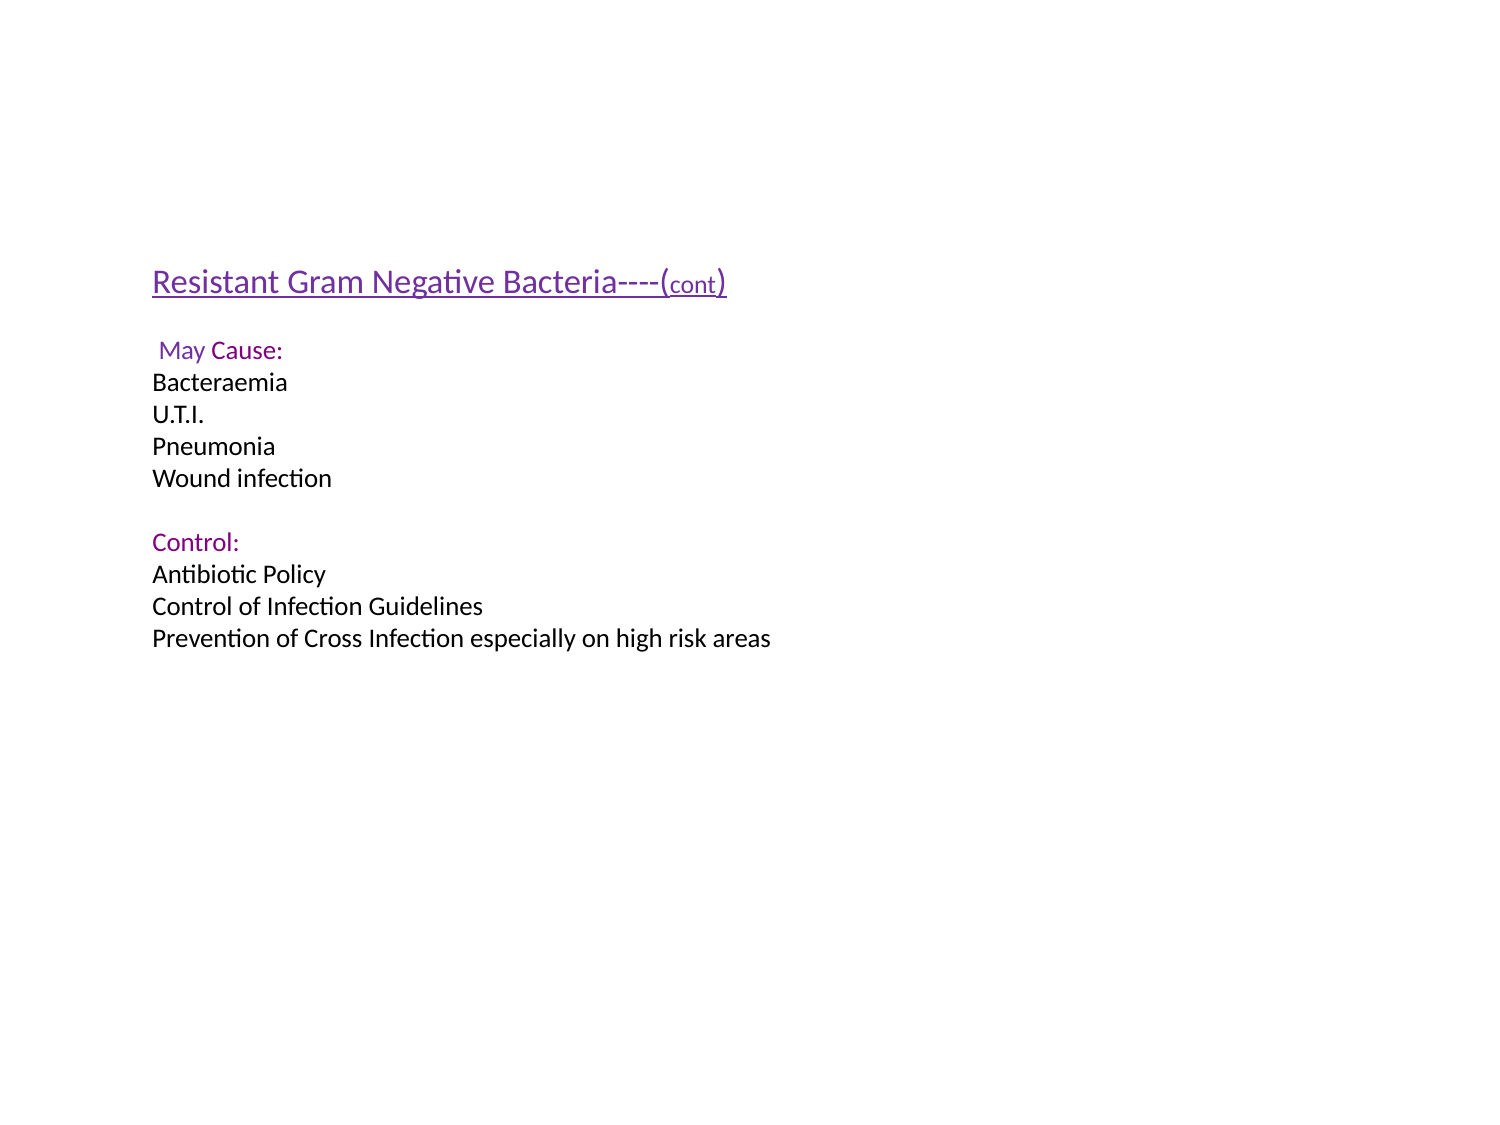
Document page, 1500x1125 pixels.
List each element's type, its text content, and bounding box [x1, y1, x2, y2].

title Resistant Gram Negative Bacteria----(cont) May Cause: Bacteraemia U.T.I. Pneumonia Wound infection Control: Antibiotic Policy Control of Infection Guidelines Prevention of Cross Infection especially on high risk areas [137, 249, 1413, 663]
